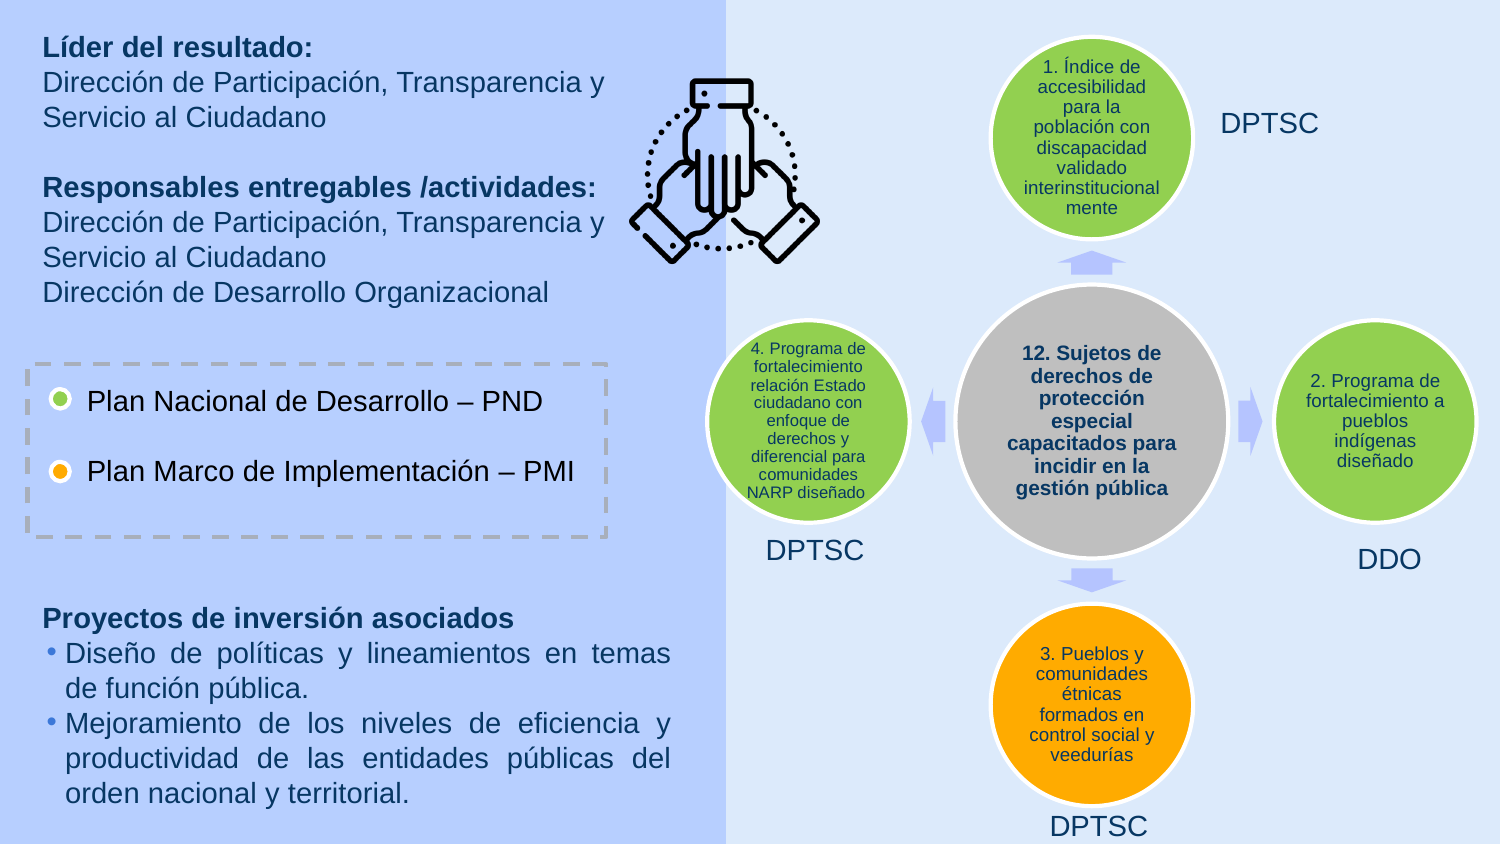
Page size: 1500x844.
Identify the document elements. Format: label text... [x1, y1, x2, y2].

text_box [559, 35, 1500, 807]
picture [629, 75, 820, 267]
text_box DPTSC [1034, 816, 1170, 844]
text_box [27, 363, 616, 568]
text_box [0, 0, 726, 844]
text_box Proyectos de inversión asociados Diseño de políticas y lineamientos en temas de función pública. Mejoramiento de los niveles de eficiencia y productividad de las entidades públicas del orden nacional y territorial. [27, 591, 687, 817]
text_box Líder del resultado: Dirección de Participación, Transparencia y Servicio al Ciudadano Responsables entregables /actividades: Dirección de Participación, Transparencia y Servicio al Ciudadano Dirección de Desarrollo Organizacional [27, 21, 786, 316]
